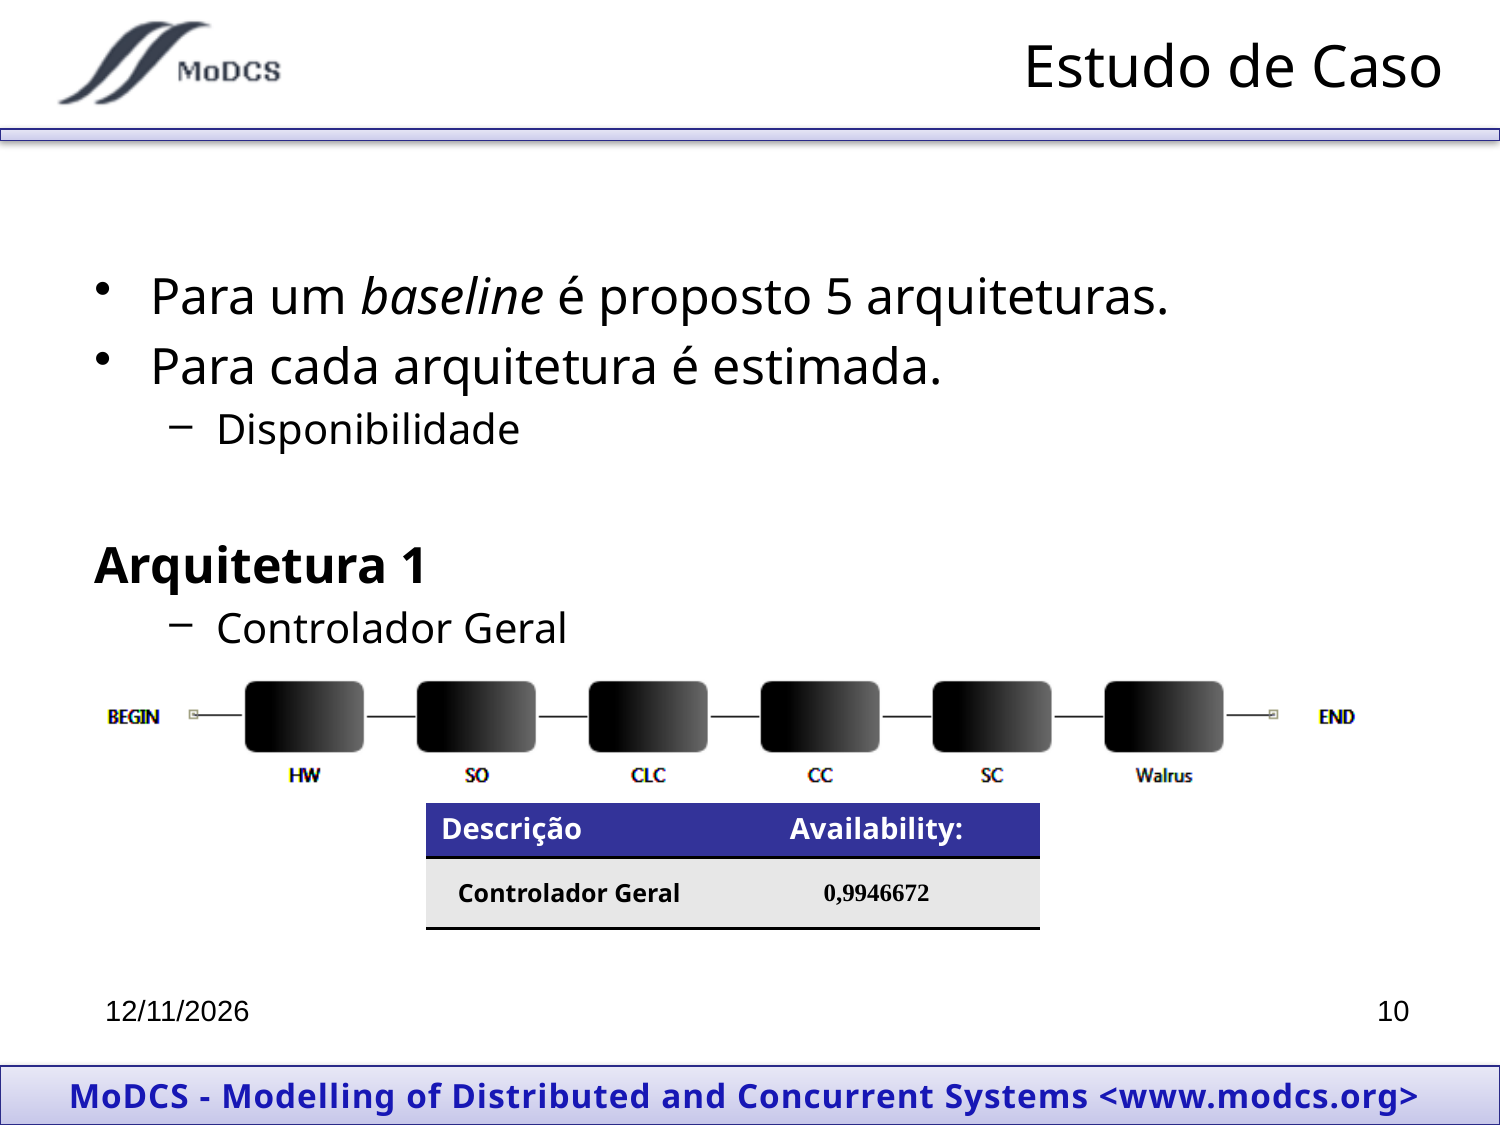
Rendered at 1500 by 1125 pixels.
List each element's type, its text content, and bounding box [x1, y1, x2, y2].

picture [100, 672, 1367, 803]
slide_number 10 [1074, 984, 1425, 1055]
table_header Availability: [713, 810, 1040, 856]
list Para um baseline é proposto 5 arquiteturas. Para cada arquitetura é estimada. Disponibilidade Arquitetura 1 Controlador Geral [79, 187, 1430, 950]
title Estudo de Caso [360, 0, 1460, 130]
table_header Descrição [426, 810, 713, 856]
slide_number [89, 984, 441, 1055]
table_cell Controlador Geral [426, 859, 713, 927]
table_cell 0,9946672 [713, 859, 1040, 927]
picture [0, 0, 360, 128]
